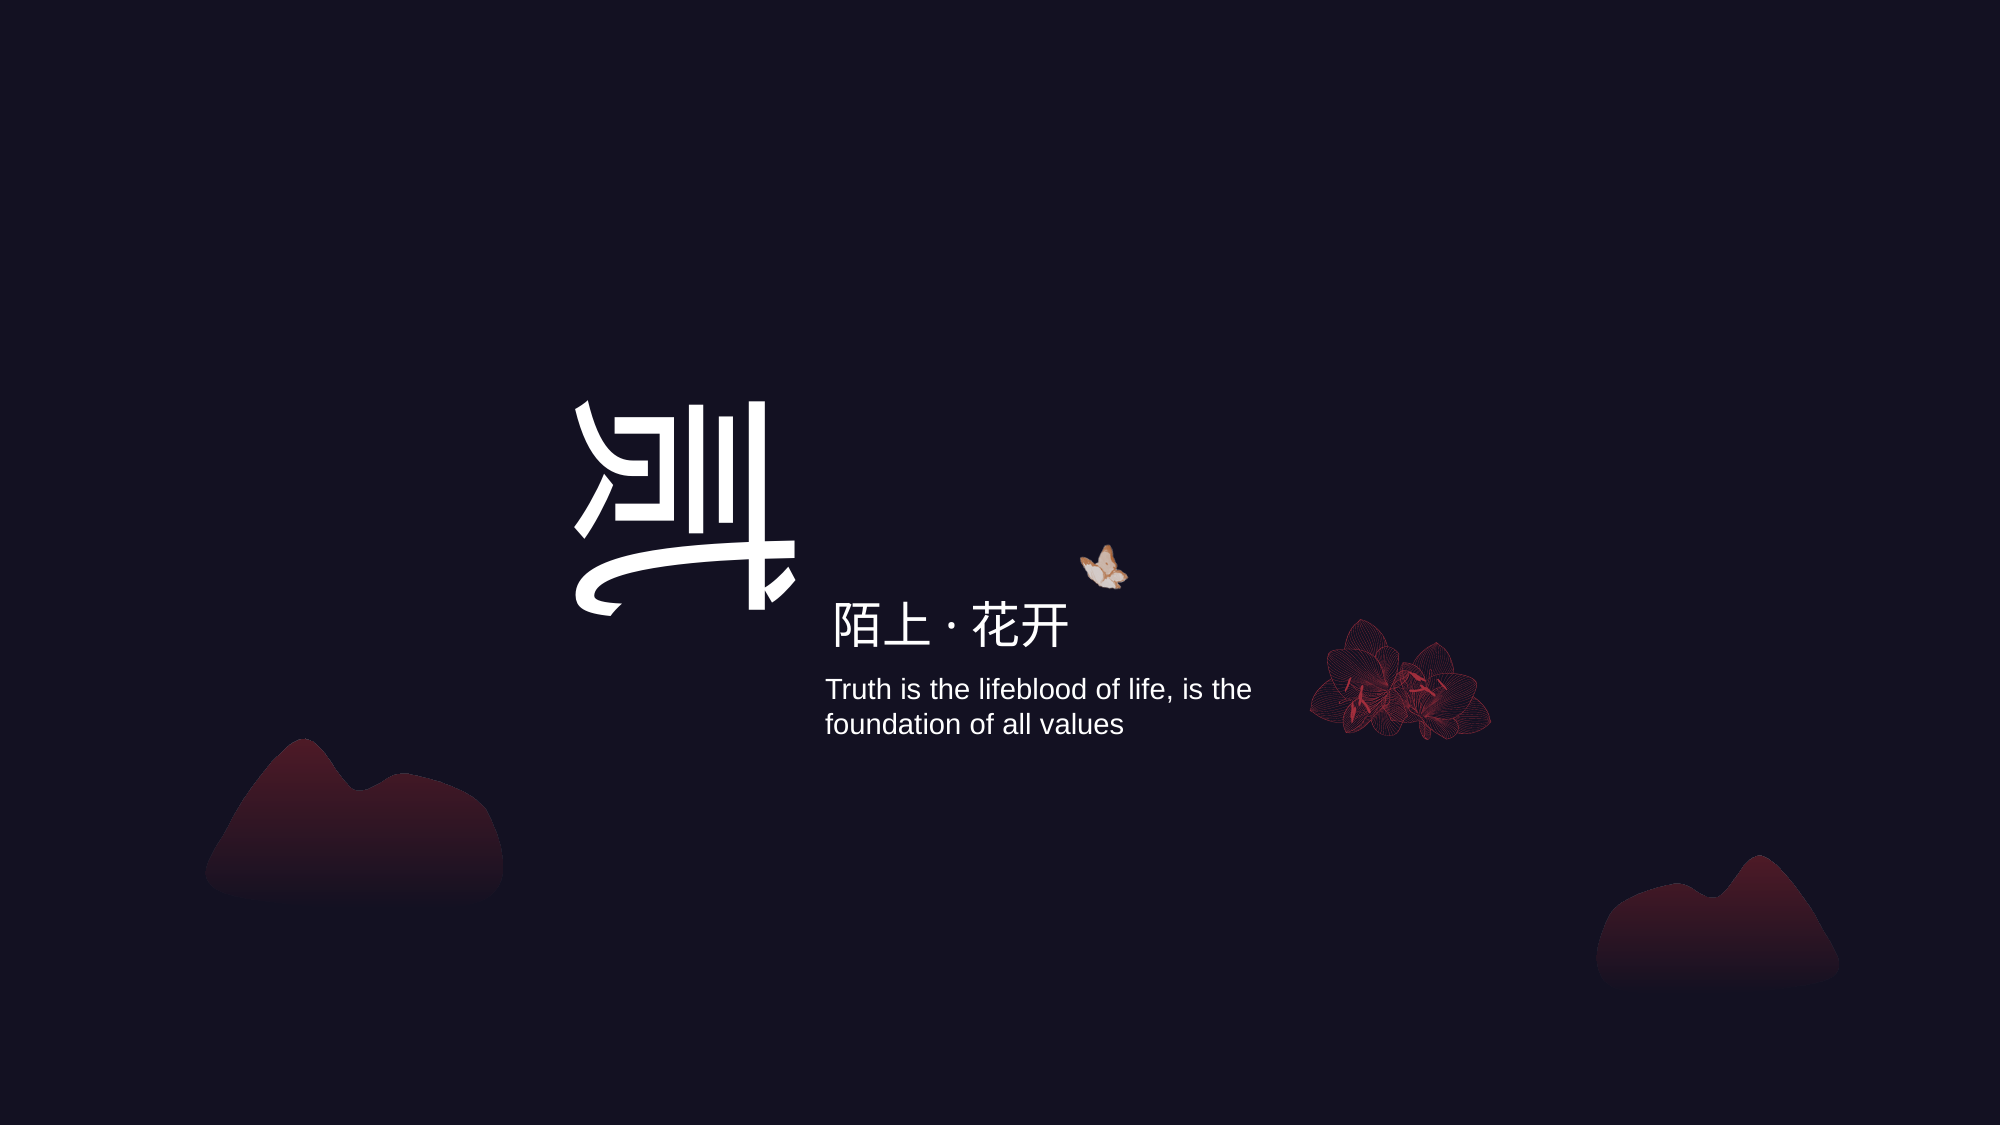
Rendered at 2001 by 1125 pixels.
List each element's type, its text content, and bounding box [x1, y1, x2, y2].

text_box 贰 [520, 371, 842, 629]
text_box [1595, 854, 1840, 995]
text_box [204, 737, 504, 910]
text_box Truth is the lifeblood of life, is the foundation of all values [810, 662, 1351, 748]
picture [975, 514, 1247, 624]
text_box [1309, 619, 1492, 741]
text_box 陌上·花开 [818, 586, 1086, 661]
